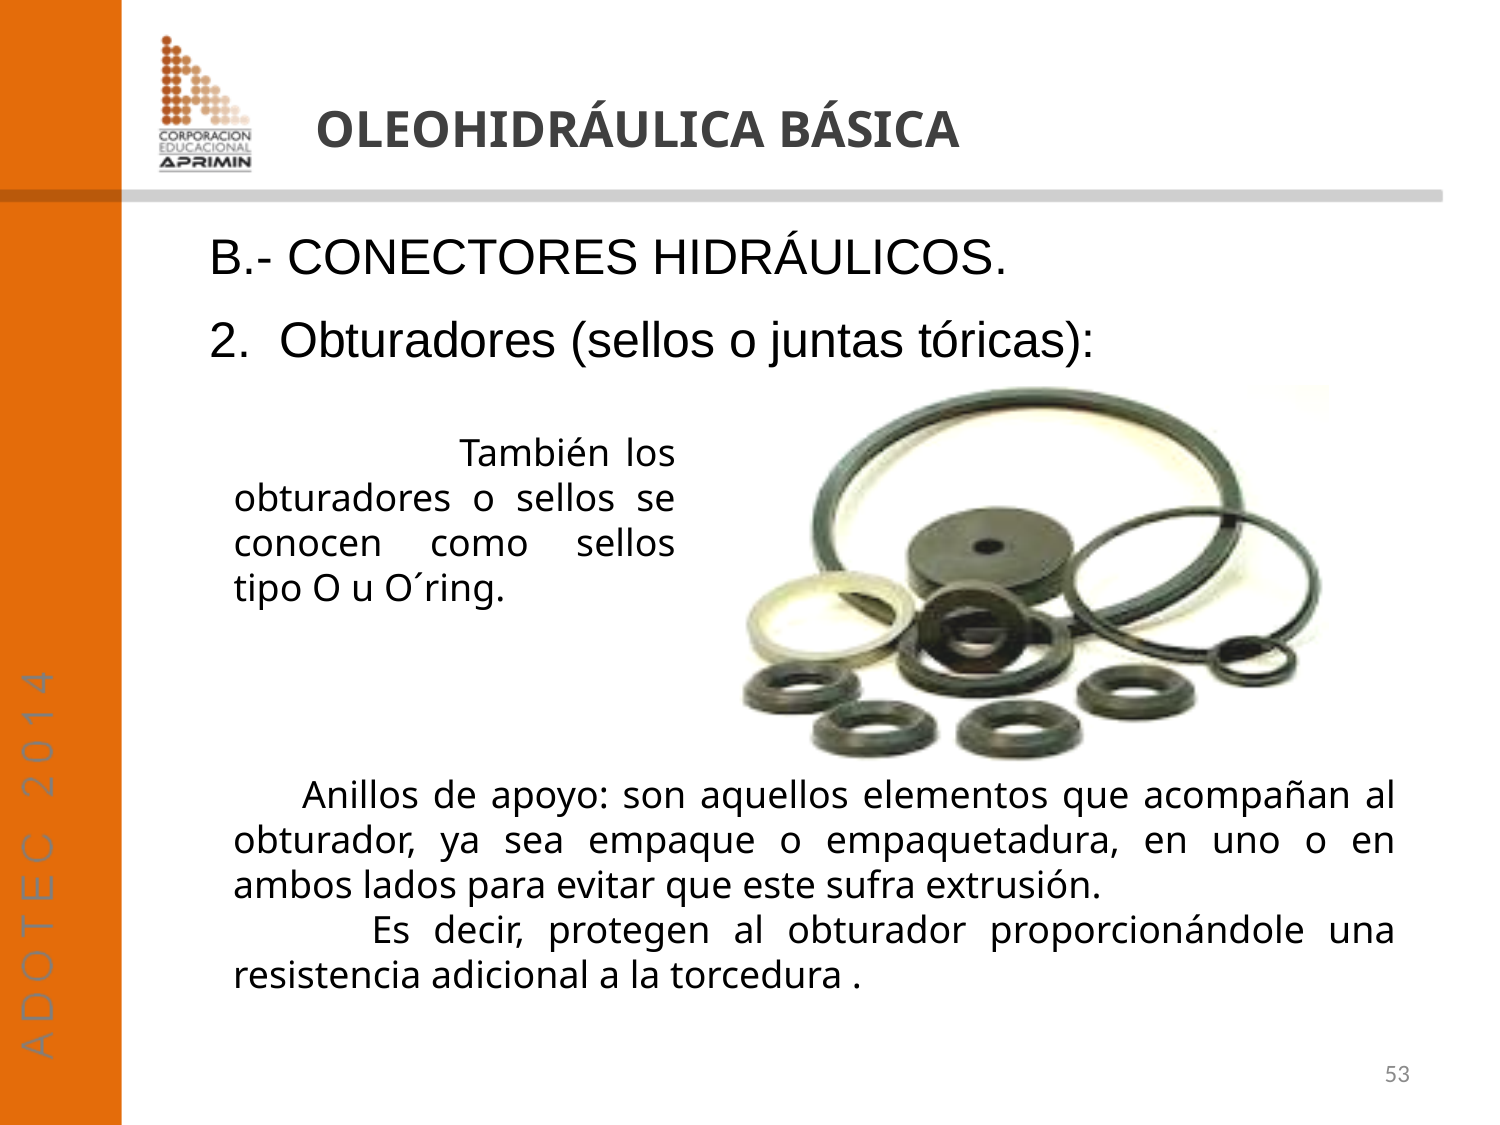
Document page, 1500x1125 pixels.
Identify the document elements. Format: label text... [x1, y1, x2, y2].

text_box También los obturadores o sellos se conocen como sellos tipo O u O´ring. [218, 421, 691, 662]
slide_number 53 [1074, 1042, 1425, 1103]
text_box Anillos de apoyo: son aquellos elementos que acompañan al obturador, ya sea empaque o empaquetadura, en uno o en ambos lados para evitar que este sufra extrusión. Es decir, protegen al obturador proporcionándole una resistencia adicional a la torcedura . [218, 763, 1412, 1003]
picture [0, 0, 1500, 1125]
text_box B.- CONECTORES HIDRÁULICOS. [194, 208, 1424, 292]
text_box OLEOHIDRÁULICA BÁSICA [301, 89, 1211, 165]
text_box 2. Obturadores (sellos o juntas tóricas): [194, 292, 1424, 375]
